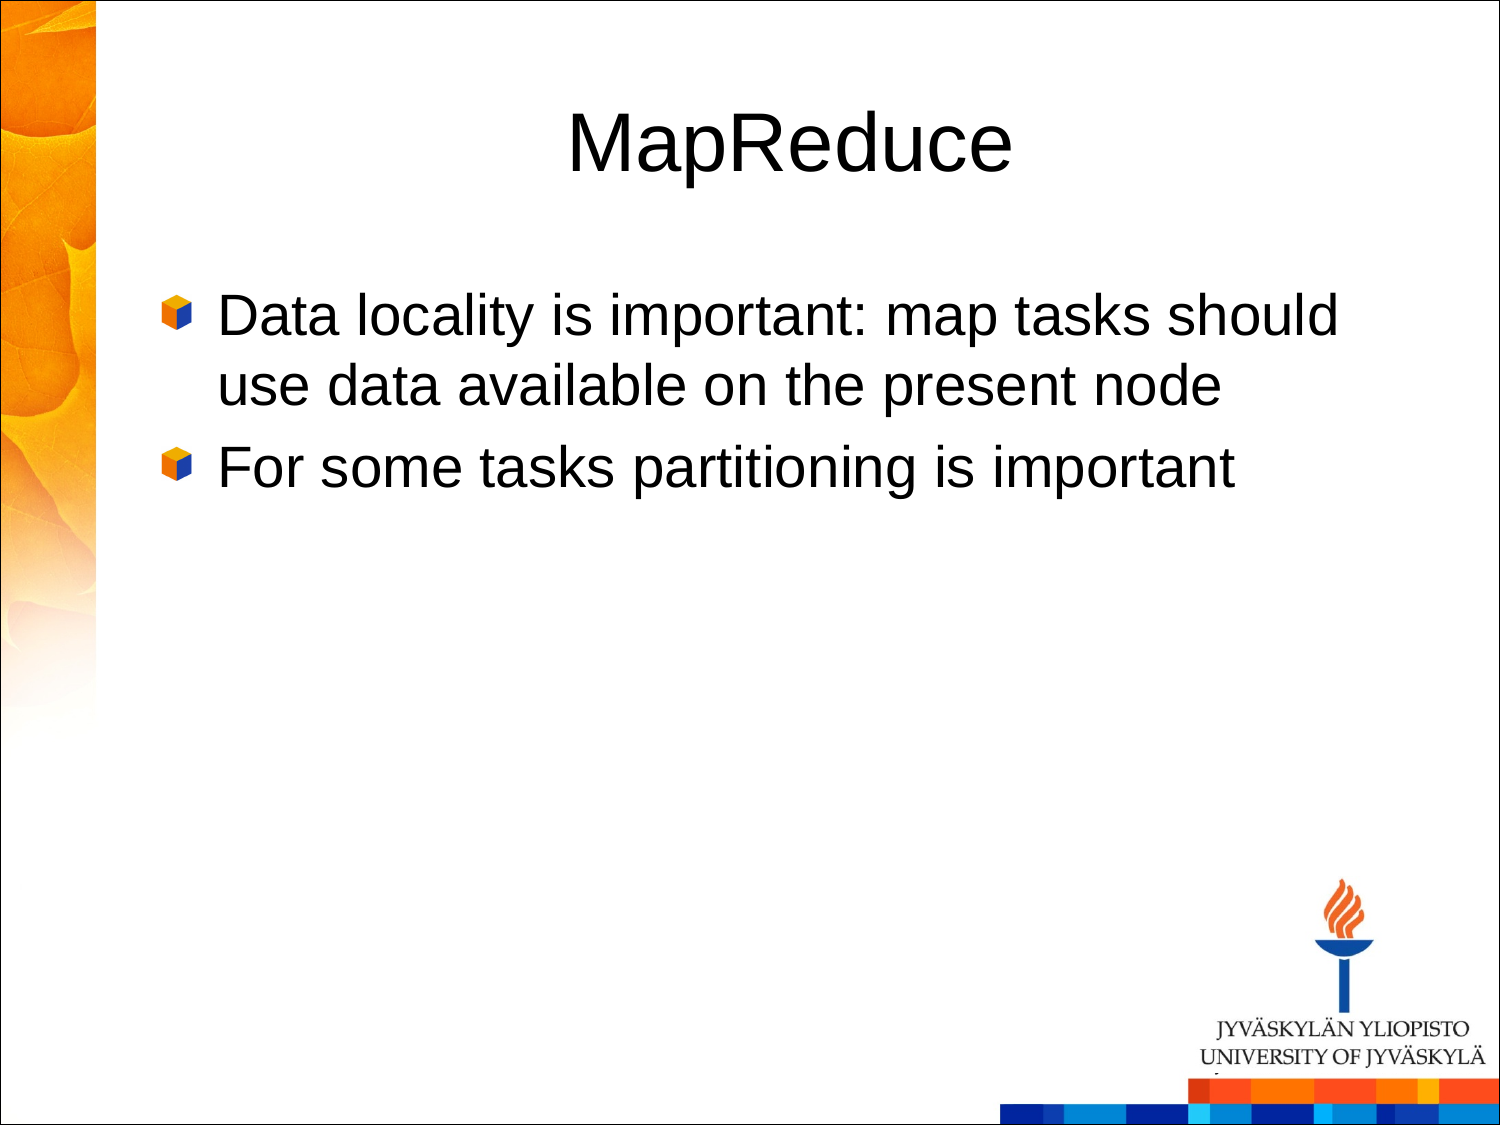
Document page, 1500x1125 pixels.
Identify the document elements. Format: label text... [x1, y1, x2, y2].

picture [1, 1, 1499, 1124]
title MapReduce [145, 44, 1436, 232]
list Data locality is important: map tasks should use data available on the present node For some tasks partitioning is important [145, 269, 1436, 953]
